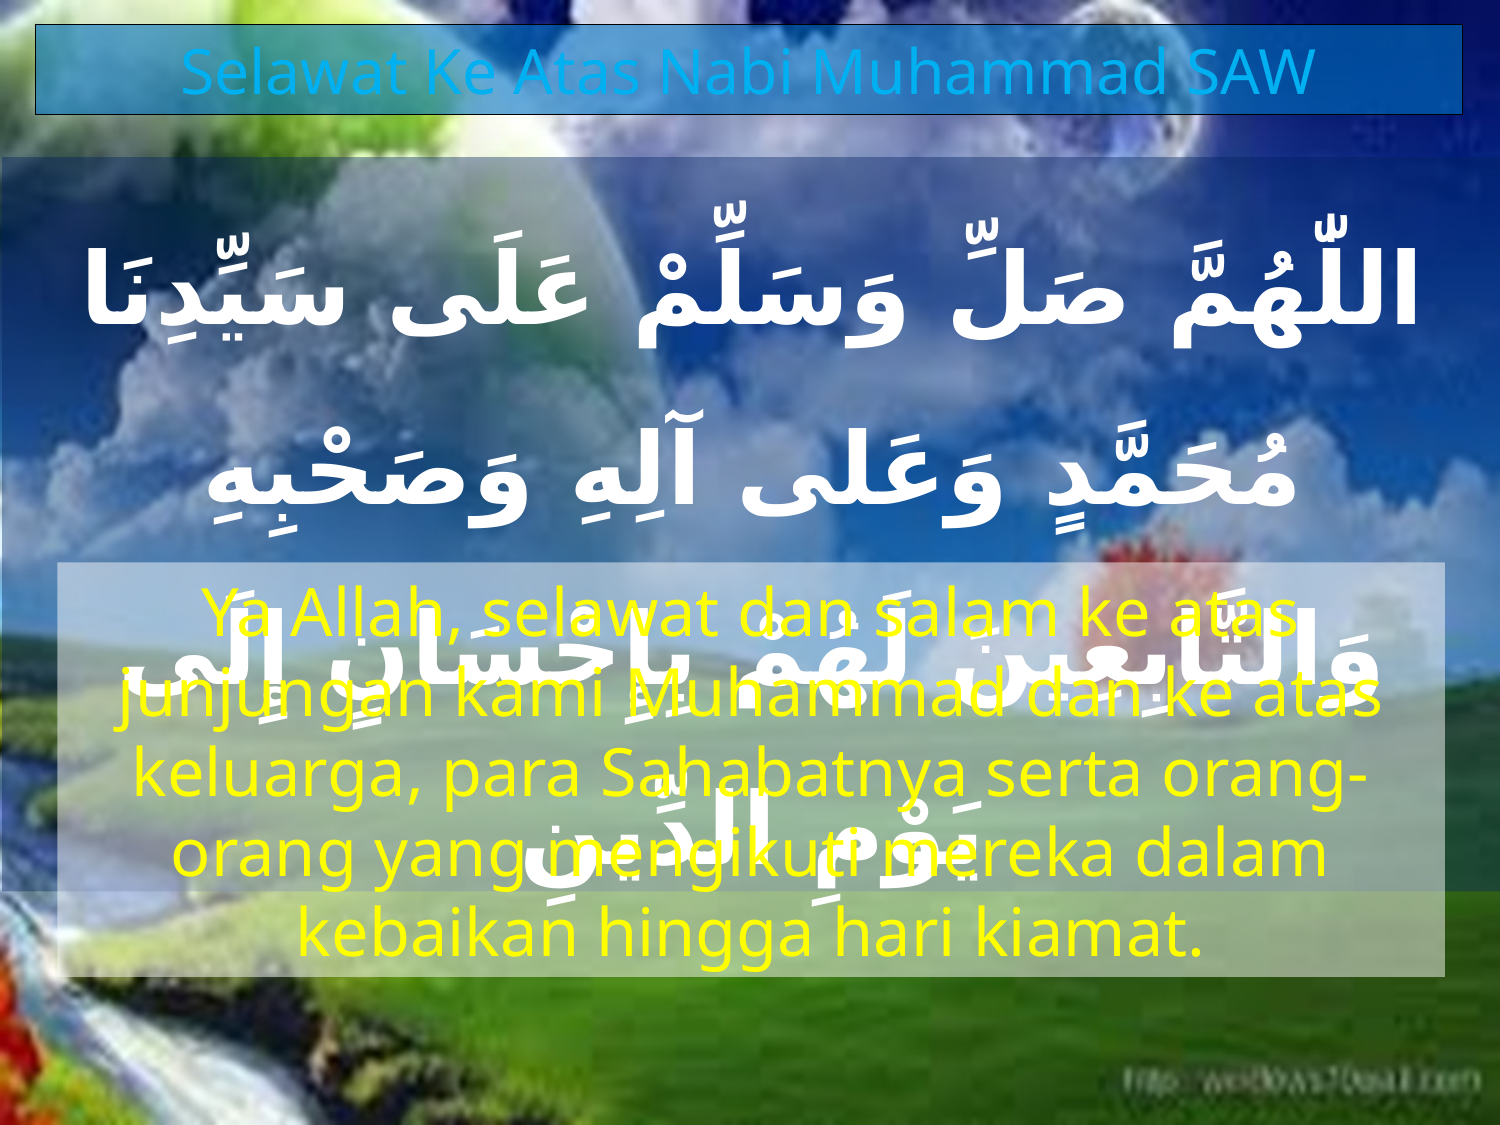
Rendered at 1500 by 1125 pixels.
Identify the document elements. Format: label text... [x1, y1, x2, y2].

text_box Selawat Ke Atas Nabi Muhammad SAW [35, 24, 1463, 115]
text_box Ya Allah, selawat dan salam ke atas junjungan kami Muhammad dan ke atas keluarga, para Sahabatnya serta orang-orang yang mengikuti mereka dalam kebaikan hingga hari kiamat. [57, 562, 1445, 977]
text_box اللّٰهُمَّ صَلِّ وَسَلِّمْ عَلَى سَيِّدِنَا مُحَمَّدٍ وَعَلى آلِهِ وَصَحْبِهِ وَالتَّابِعِينَ لَهُمْ بِإِحْسَانٍ إِلَى يَوْمِ الدِّينِ [2, 157, 1500, 892]
picture [0, 0, 1500, 1125]
